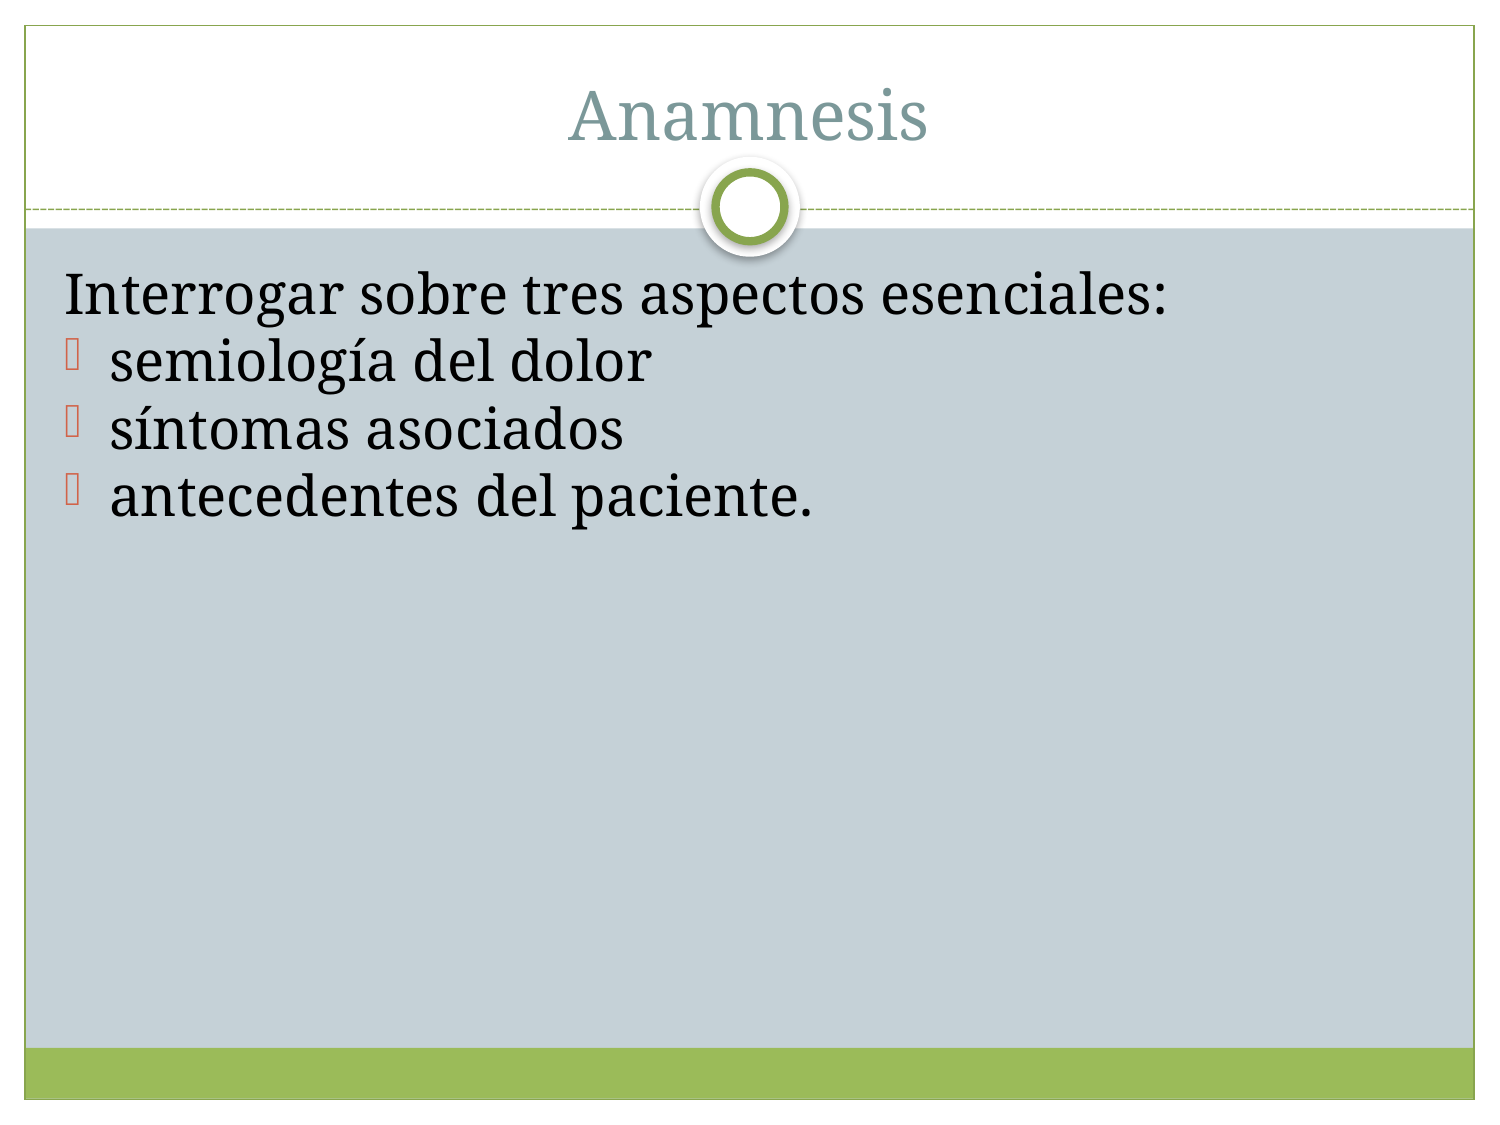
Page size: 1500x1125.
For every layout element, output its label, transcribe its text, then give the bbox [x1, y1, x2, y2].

text_box Interrogar sobre tres aspectos esenciales: semiología del dolor síntomas asociados antecedentes del paciente. [49, 250, 1445, 1001]
text_box Anamnesis [49, 37, 1450, 162]
